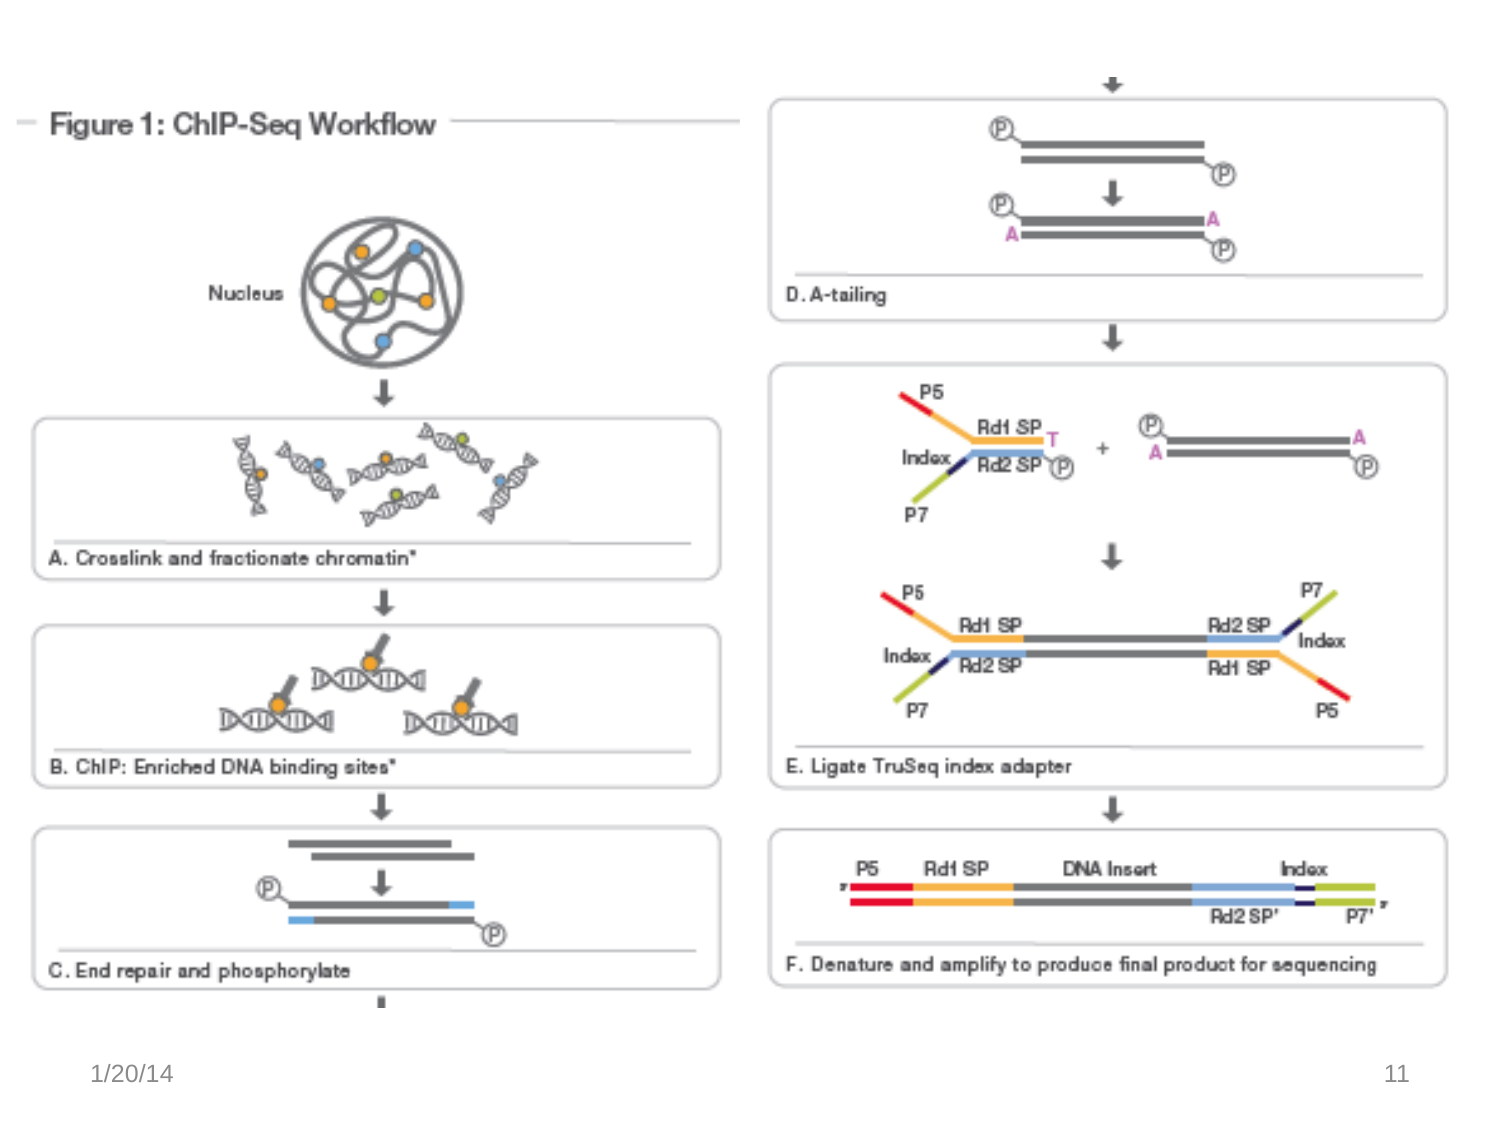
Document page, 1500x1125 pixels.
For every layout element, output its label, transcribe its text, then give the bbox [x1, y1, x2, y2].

picture [16, 76, 1472, 1008]
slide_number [75, 1042, 425, 1103]
slide_number 11 [1074, 1042, 1425, 1103]
